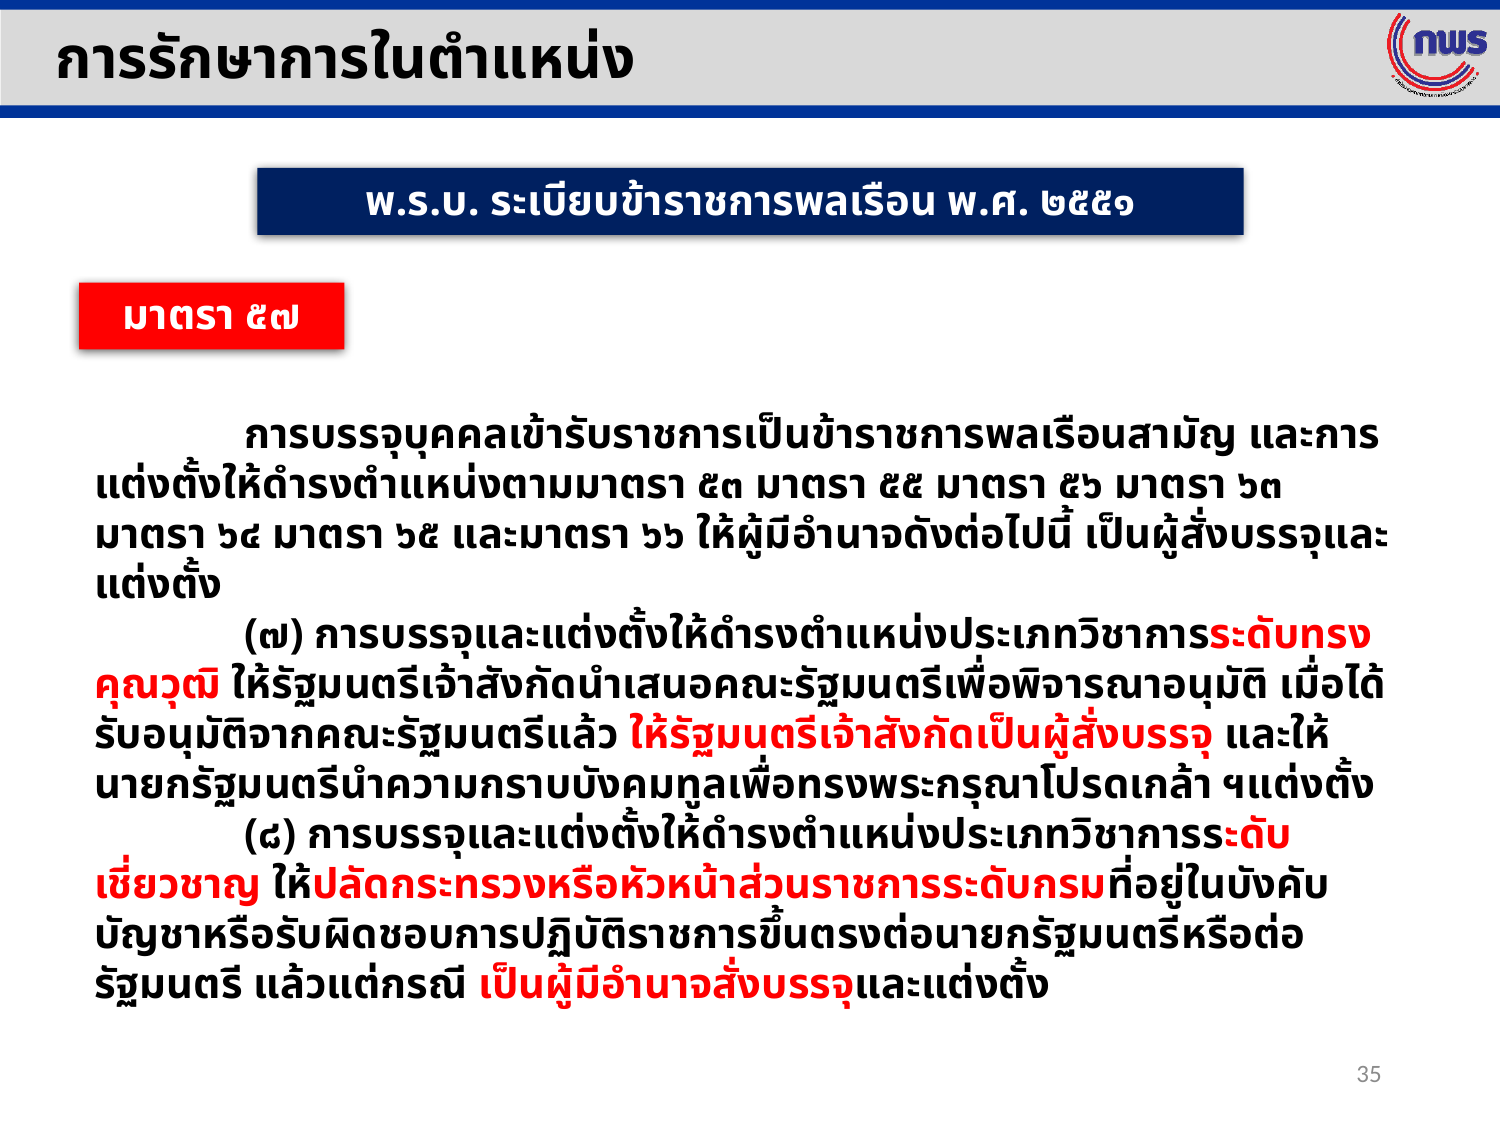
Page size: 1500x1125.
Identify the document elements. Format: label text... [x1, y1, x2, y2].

text_box การบรรจุบุคคลเข้ารับราชการเป็นข้าราชการพลเรือนสามัญ และการแต่งตั้งให้ดำรงตำแหน่งตามมาตรา ๕๓ มาตรา ๕๕ มาตรา ๕๖ มาตรา ๖๓ มาตรา ๖๔ มาตรา ๖๕ และมาตรา ๖๖ ให้ผู้มีอำนาจดังต่อไปนี้ เป็นผู้สั่งบรรจุและแต่งตั้ง (๗) การบรรจุและแต่งตั้งให้ดำรงตำแหน่งประเภทวิชาการระดับทรงคุณวุฒิ ให้รัฐมนตรีเจ้าสังกัดนำเสนอคณะรัฐมนตรีเพื่อพิจารณาอนุมัติ เมื่อได้รับอนุมัติจากคณะรัฐมนตรีแล้ว ให้รัฐมนตรีเจ้าสังกัดเป็นผู้สั่งบรรจุ และให้นายกรัฐมนตรีนำความกราบบังคมทูลเพื่อทรงพระกรุณาโปรดเกล้า ฯแต่งตั้ง (๘) การบรรจุและแต่งตั้งให้ดำรงตำแหน่งประเภทวิชาการระดับเชี่ยวชาญ ให้ปลัดกระทรวงหรือหัวหน้าส่วนราชการระดับกรมที่อยู่ในบังคับบัญชาหรือรับผิดชอบการปฏิบัติราชการขึ้นตรงต่อนายกรัฐมนตรีหรือต่อรัฐมนตรี แล้วแต่กรณี เป็นผู้มีอำนาจสั่งบรรจุและแต่งตั้ง [79, 399, 1422, 1065]
text_box การรักษาการในตำแหน่ง [40, 13, 1384, 99]
picture [1387, 13, 1487, 97]
text_box มาตรา ๕๗ [79, 282, 345, 350]
text_box พ.ร.บ. ระเบียบข้าราชการพลเรือน พ.ศ. ๒๕๕๑ [257, 167, 1244, 235]
slide_number 35 [1059, 1065, 1397, 1103]
